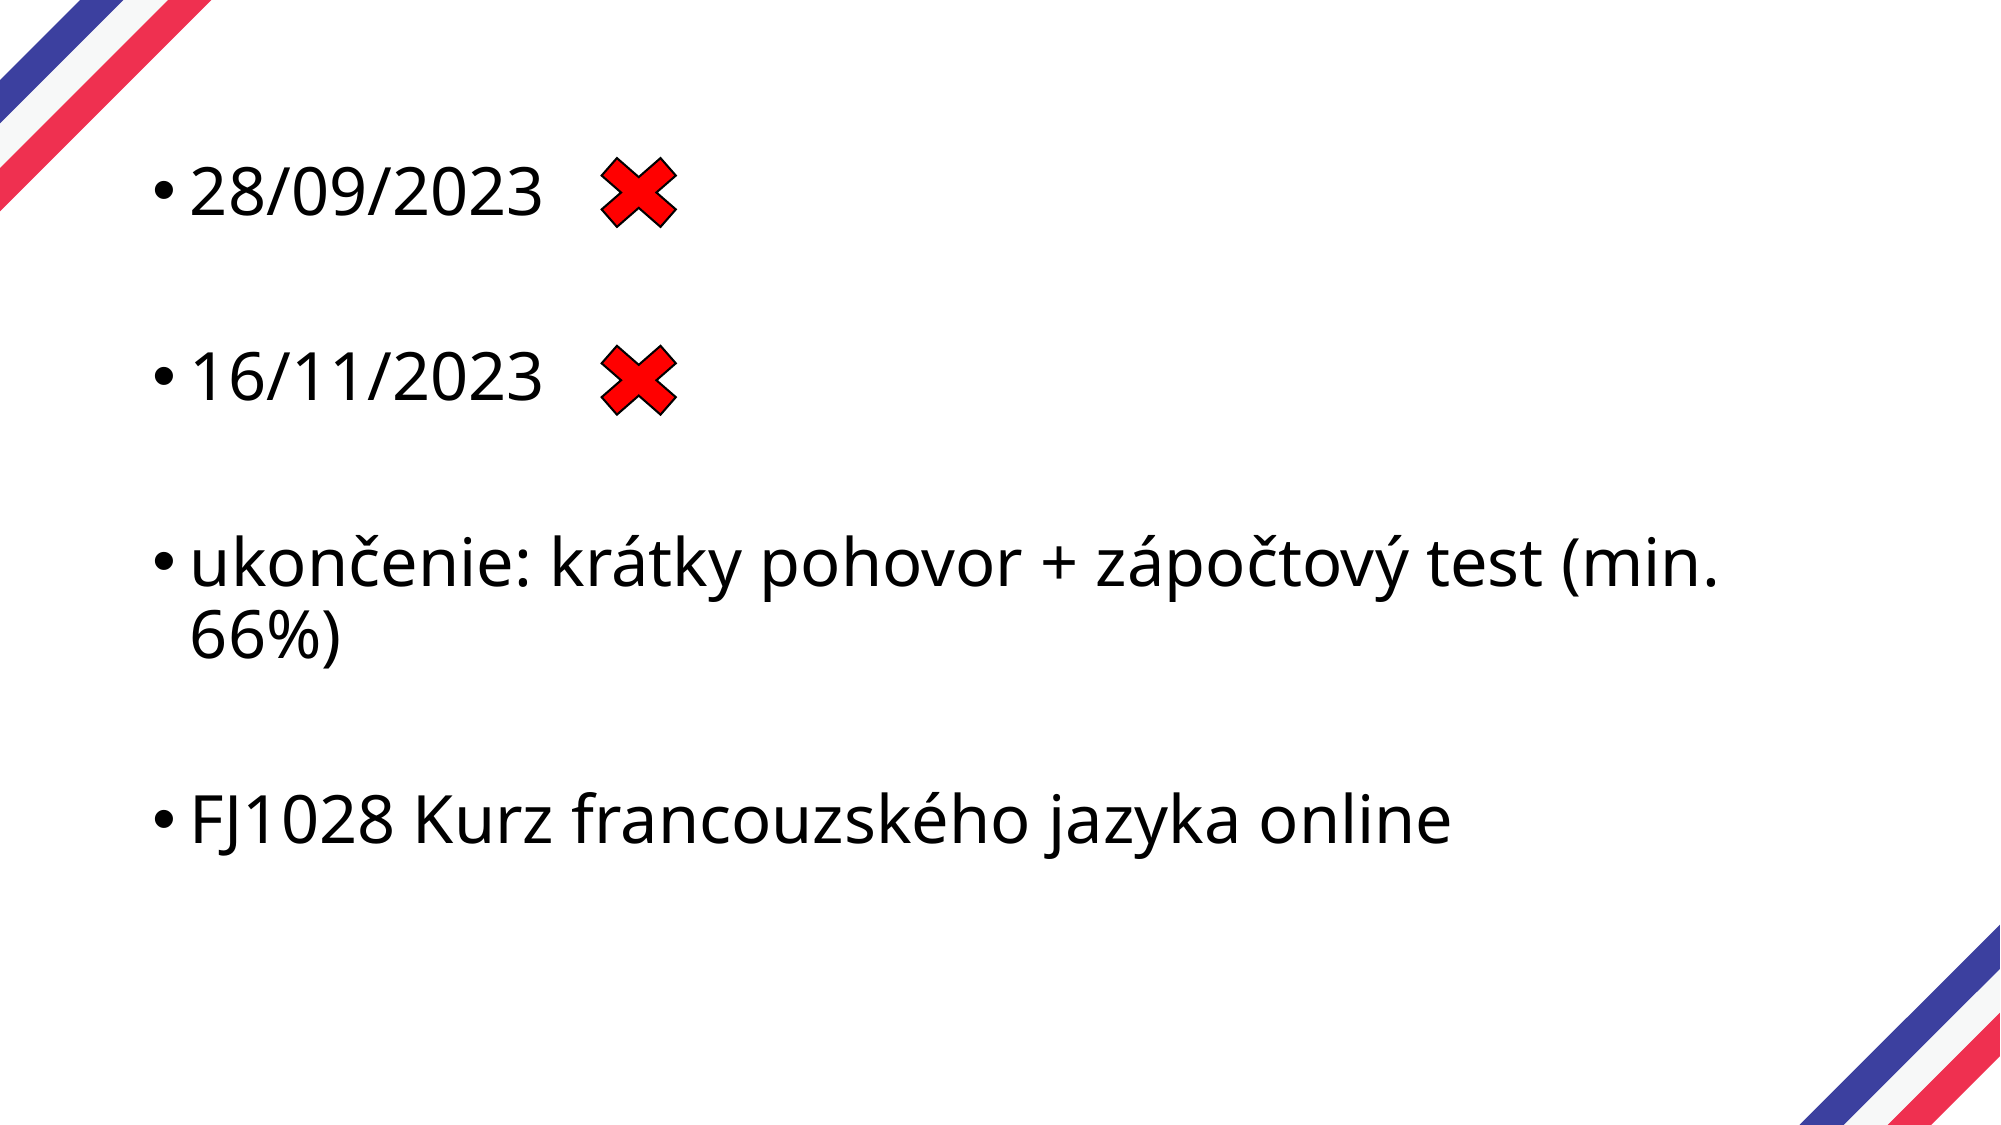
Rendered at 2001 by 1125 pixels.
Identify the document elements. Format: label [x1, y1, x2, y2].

text_box [0, 0, 2000, 1125]
